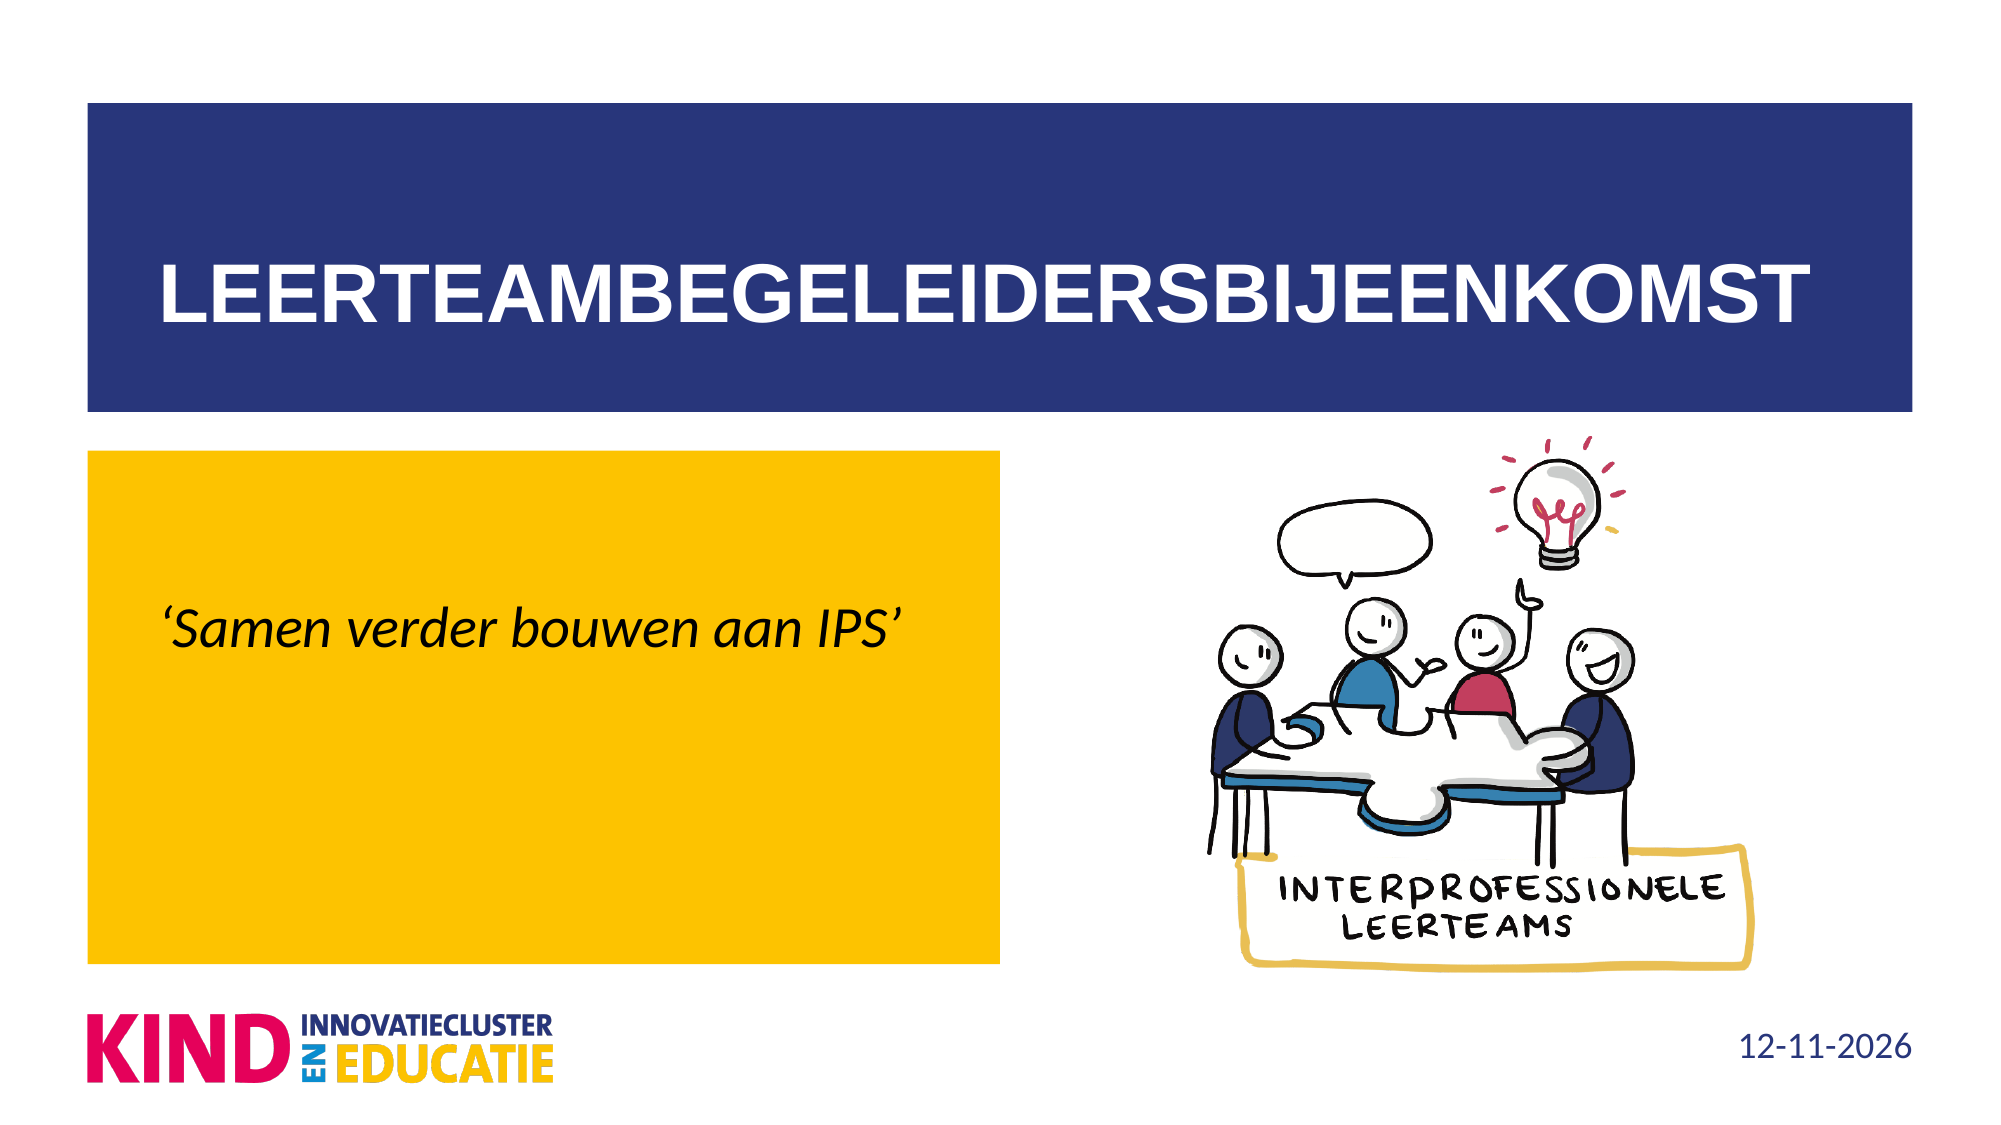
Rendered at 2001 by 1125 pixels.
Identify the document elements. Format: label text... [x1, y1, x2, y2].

picture [87, 1013, 553, 1084]
text_box 15-1-2024 [1388, 1013, 1913, 1066]
subtitle ‘Samen verder bouwen aan IPS’ [87, 450, 1000, 965]
picture [1150, 415, 1881, 1022]
title LEERTEAMBEGELEIDERSBIJEENKOMST [87, 103, 1913, 412]
